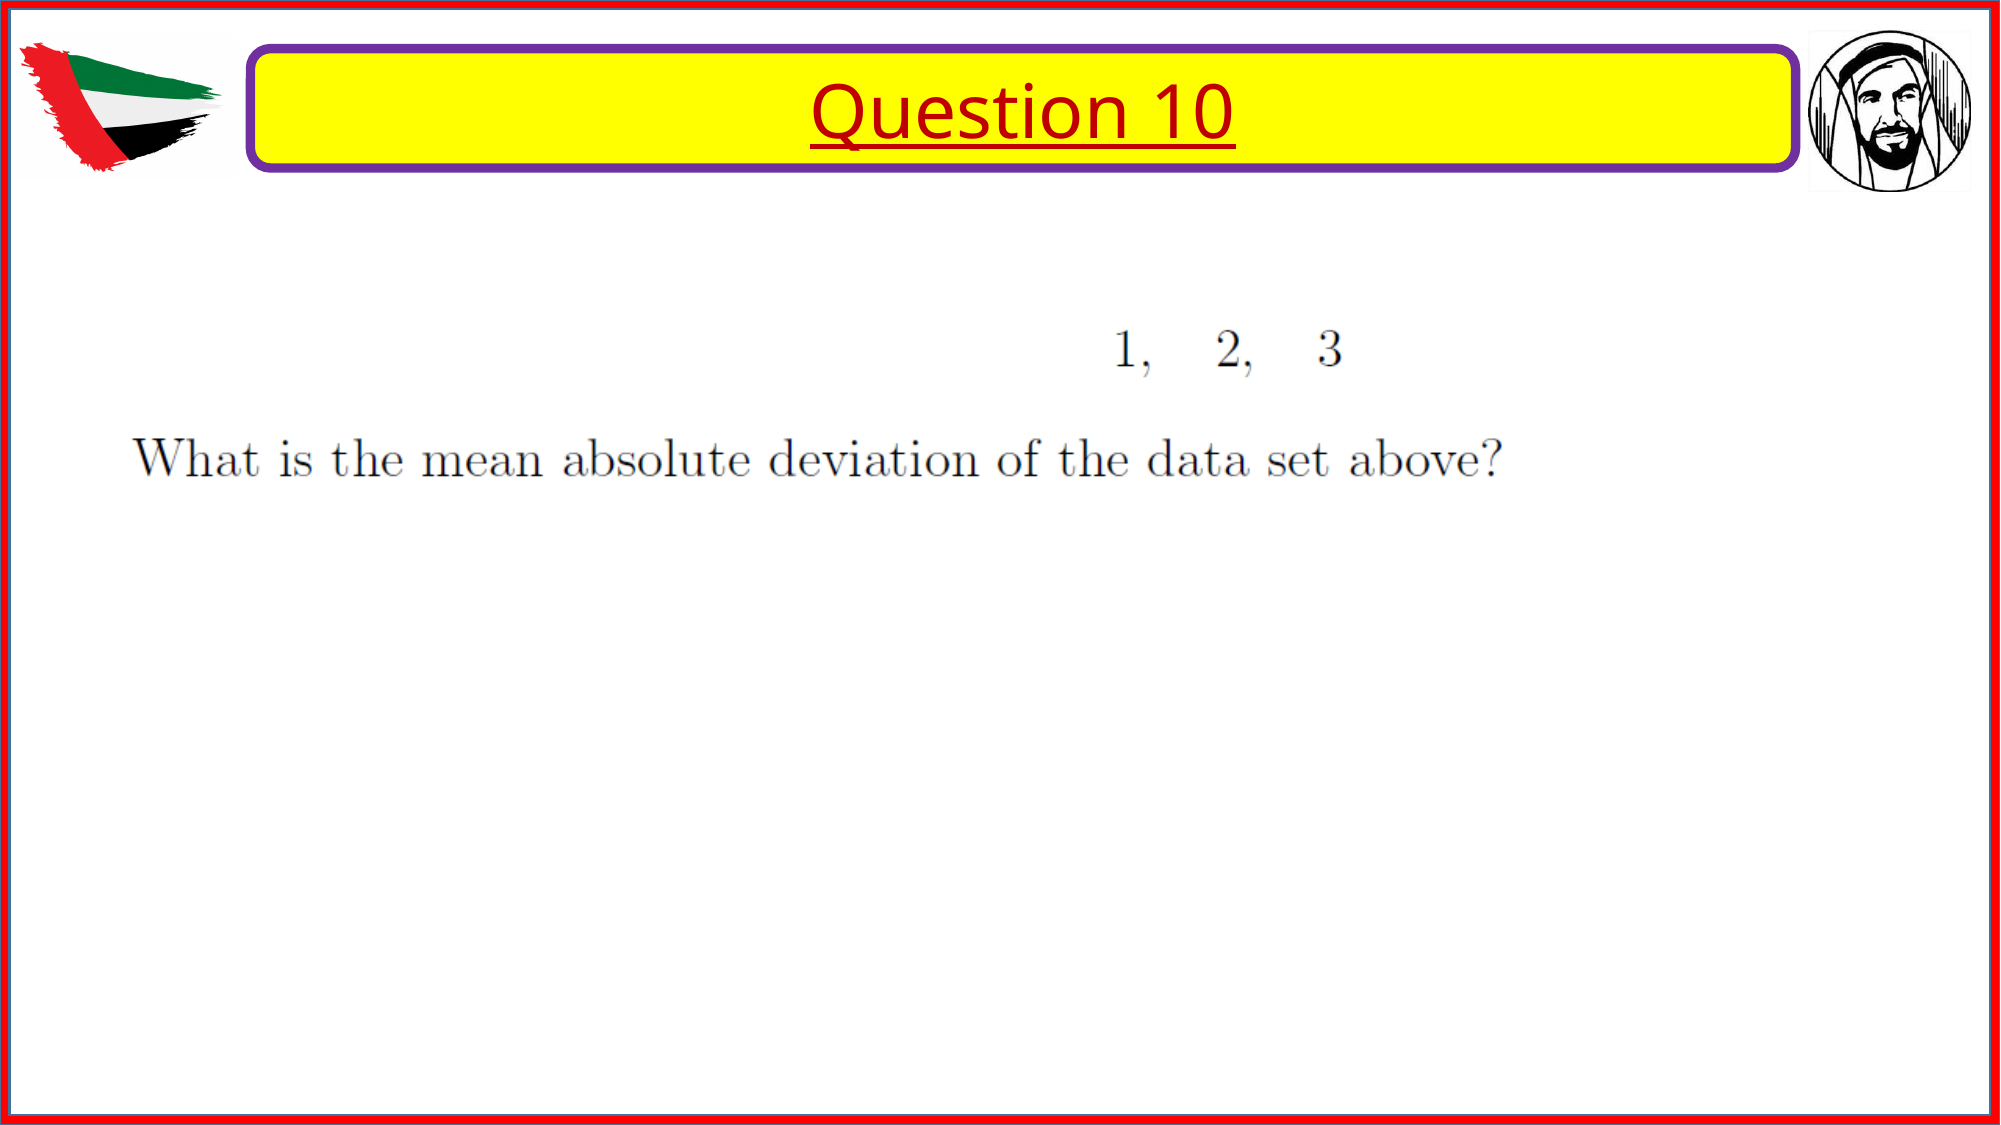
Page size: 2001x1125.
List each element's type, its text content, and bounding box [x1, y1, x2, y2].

text_box Question 10 [249, 47, 1797, 170]
picture [110, 277, 1547, 500]
text_box [0, 0, 2000, 1125]
picture [1808, 30, 1971, 193]
picture [13, 33, 238, 178]
